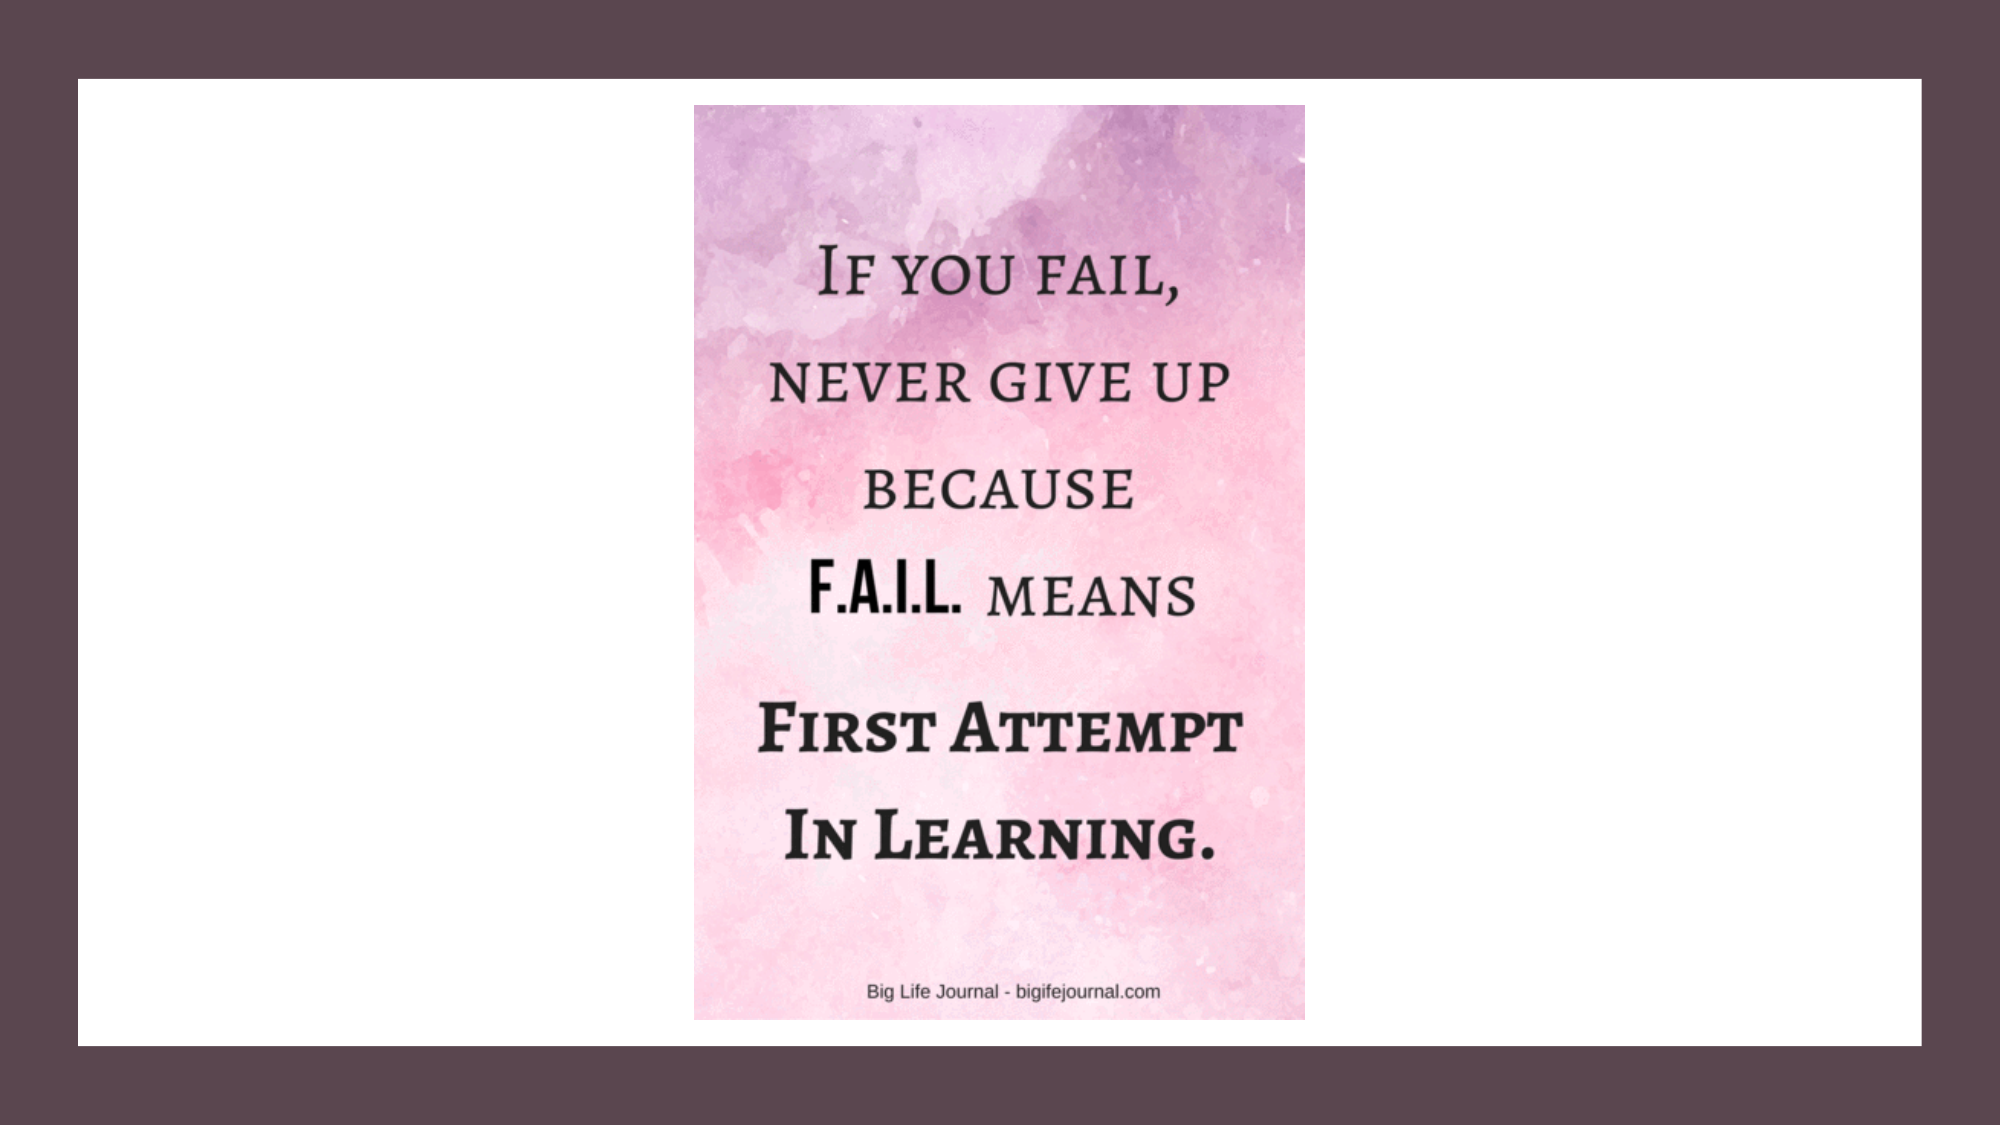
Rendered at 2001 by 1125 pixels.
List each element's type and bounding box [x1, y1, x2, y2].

text_box [0, 0, 2000, 1125]
picture [694, 105, 1305, 1020]
text_box [77, 78, 1923, 1047]
